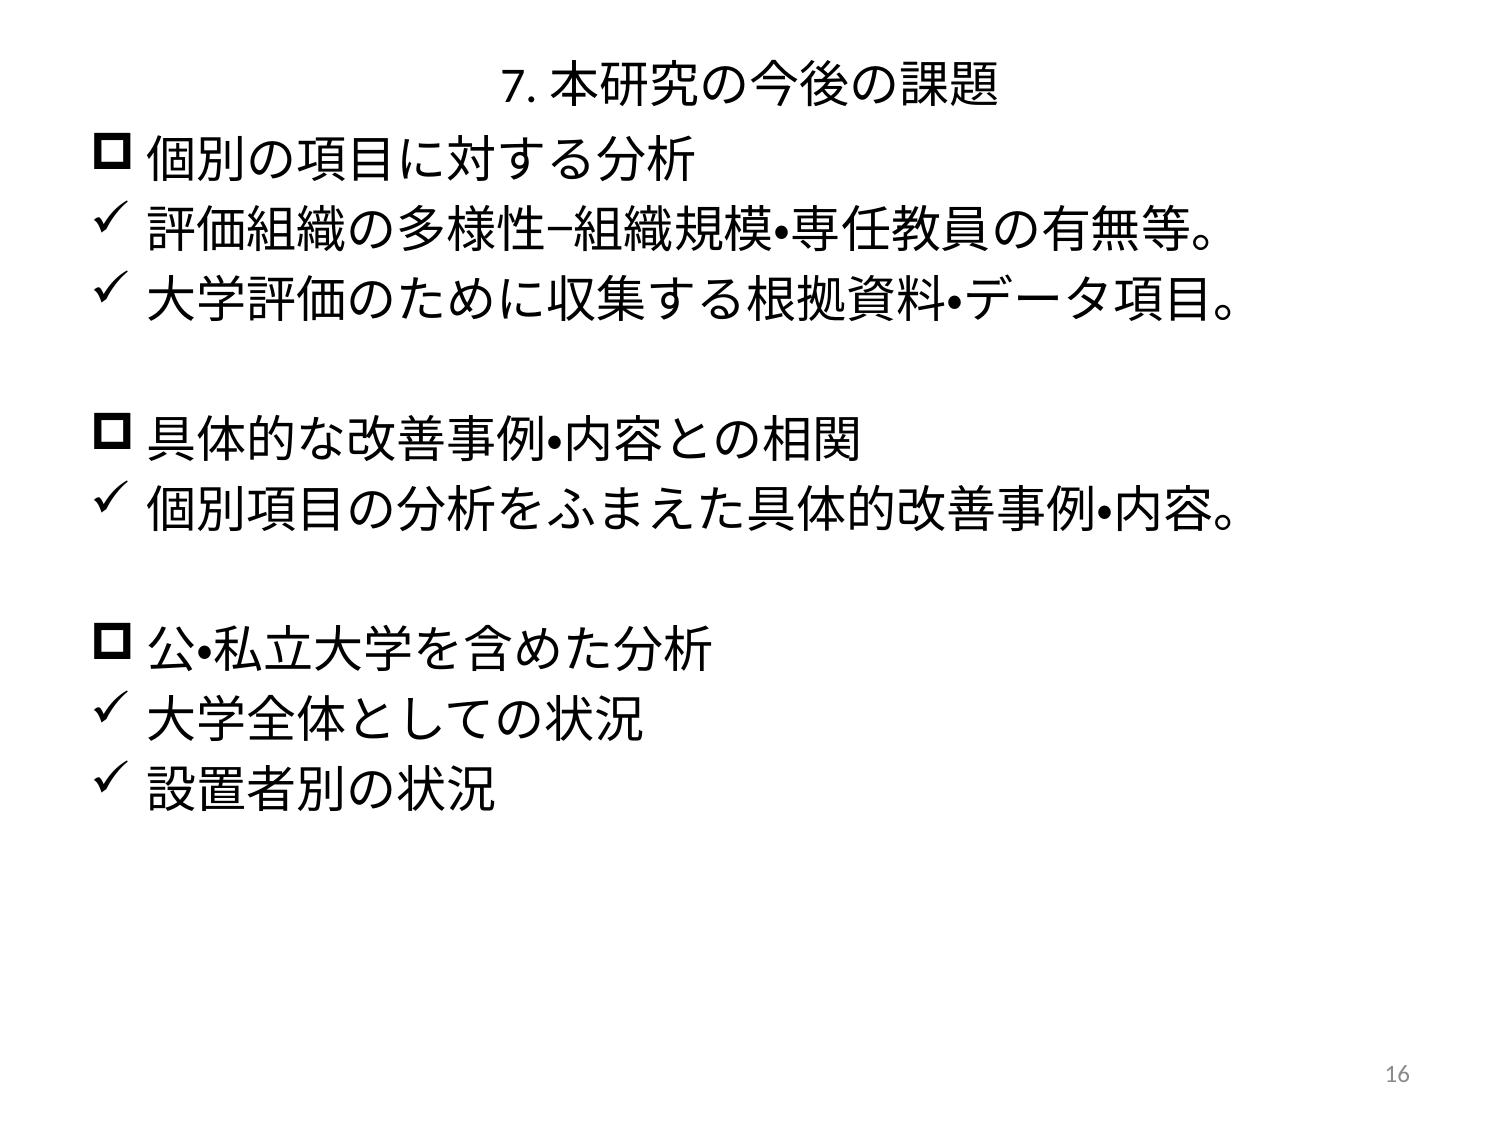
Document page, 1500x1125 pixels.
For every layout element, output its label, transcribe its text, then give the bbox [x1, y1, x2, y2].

list 個別の項目に対する分析 評価組織の多様性−組織規模・専任教員の有無等。 大学評価のために収集する根拠資料・データ項目。 具体的な改善事例・内容との相関 個別項目の分析をふまえた具体的改善事例・内容。 公・私立大学を含めた分析 大学全体としての状況 設置者別の状況 [75, 120, 1425, 1005]
text_box 7.本研究の今後の課題 [74, 45, 1425, 121]
slide_number 16 [1074, 1042, 1425, 1103]
